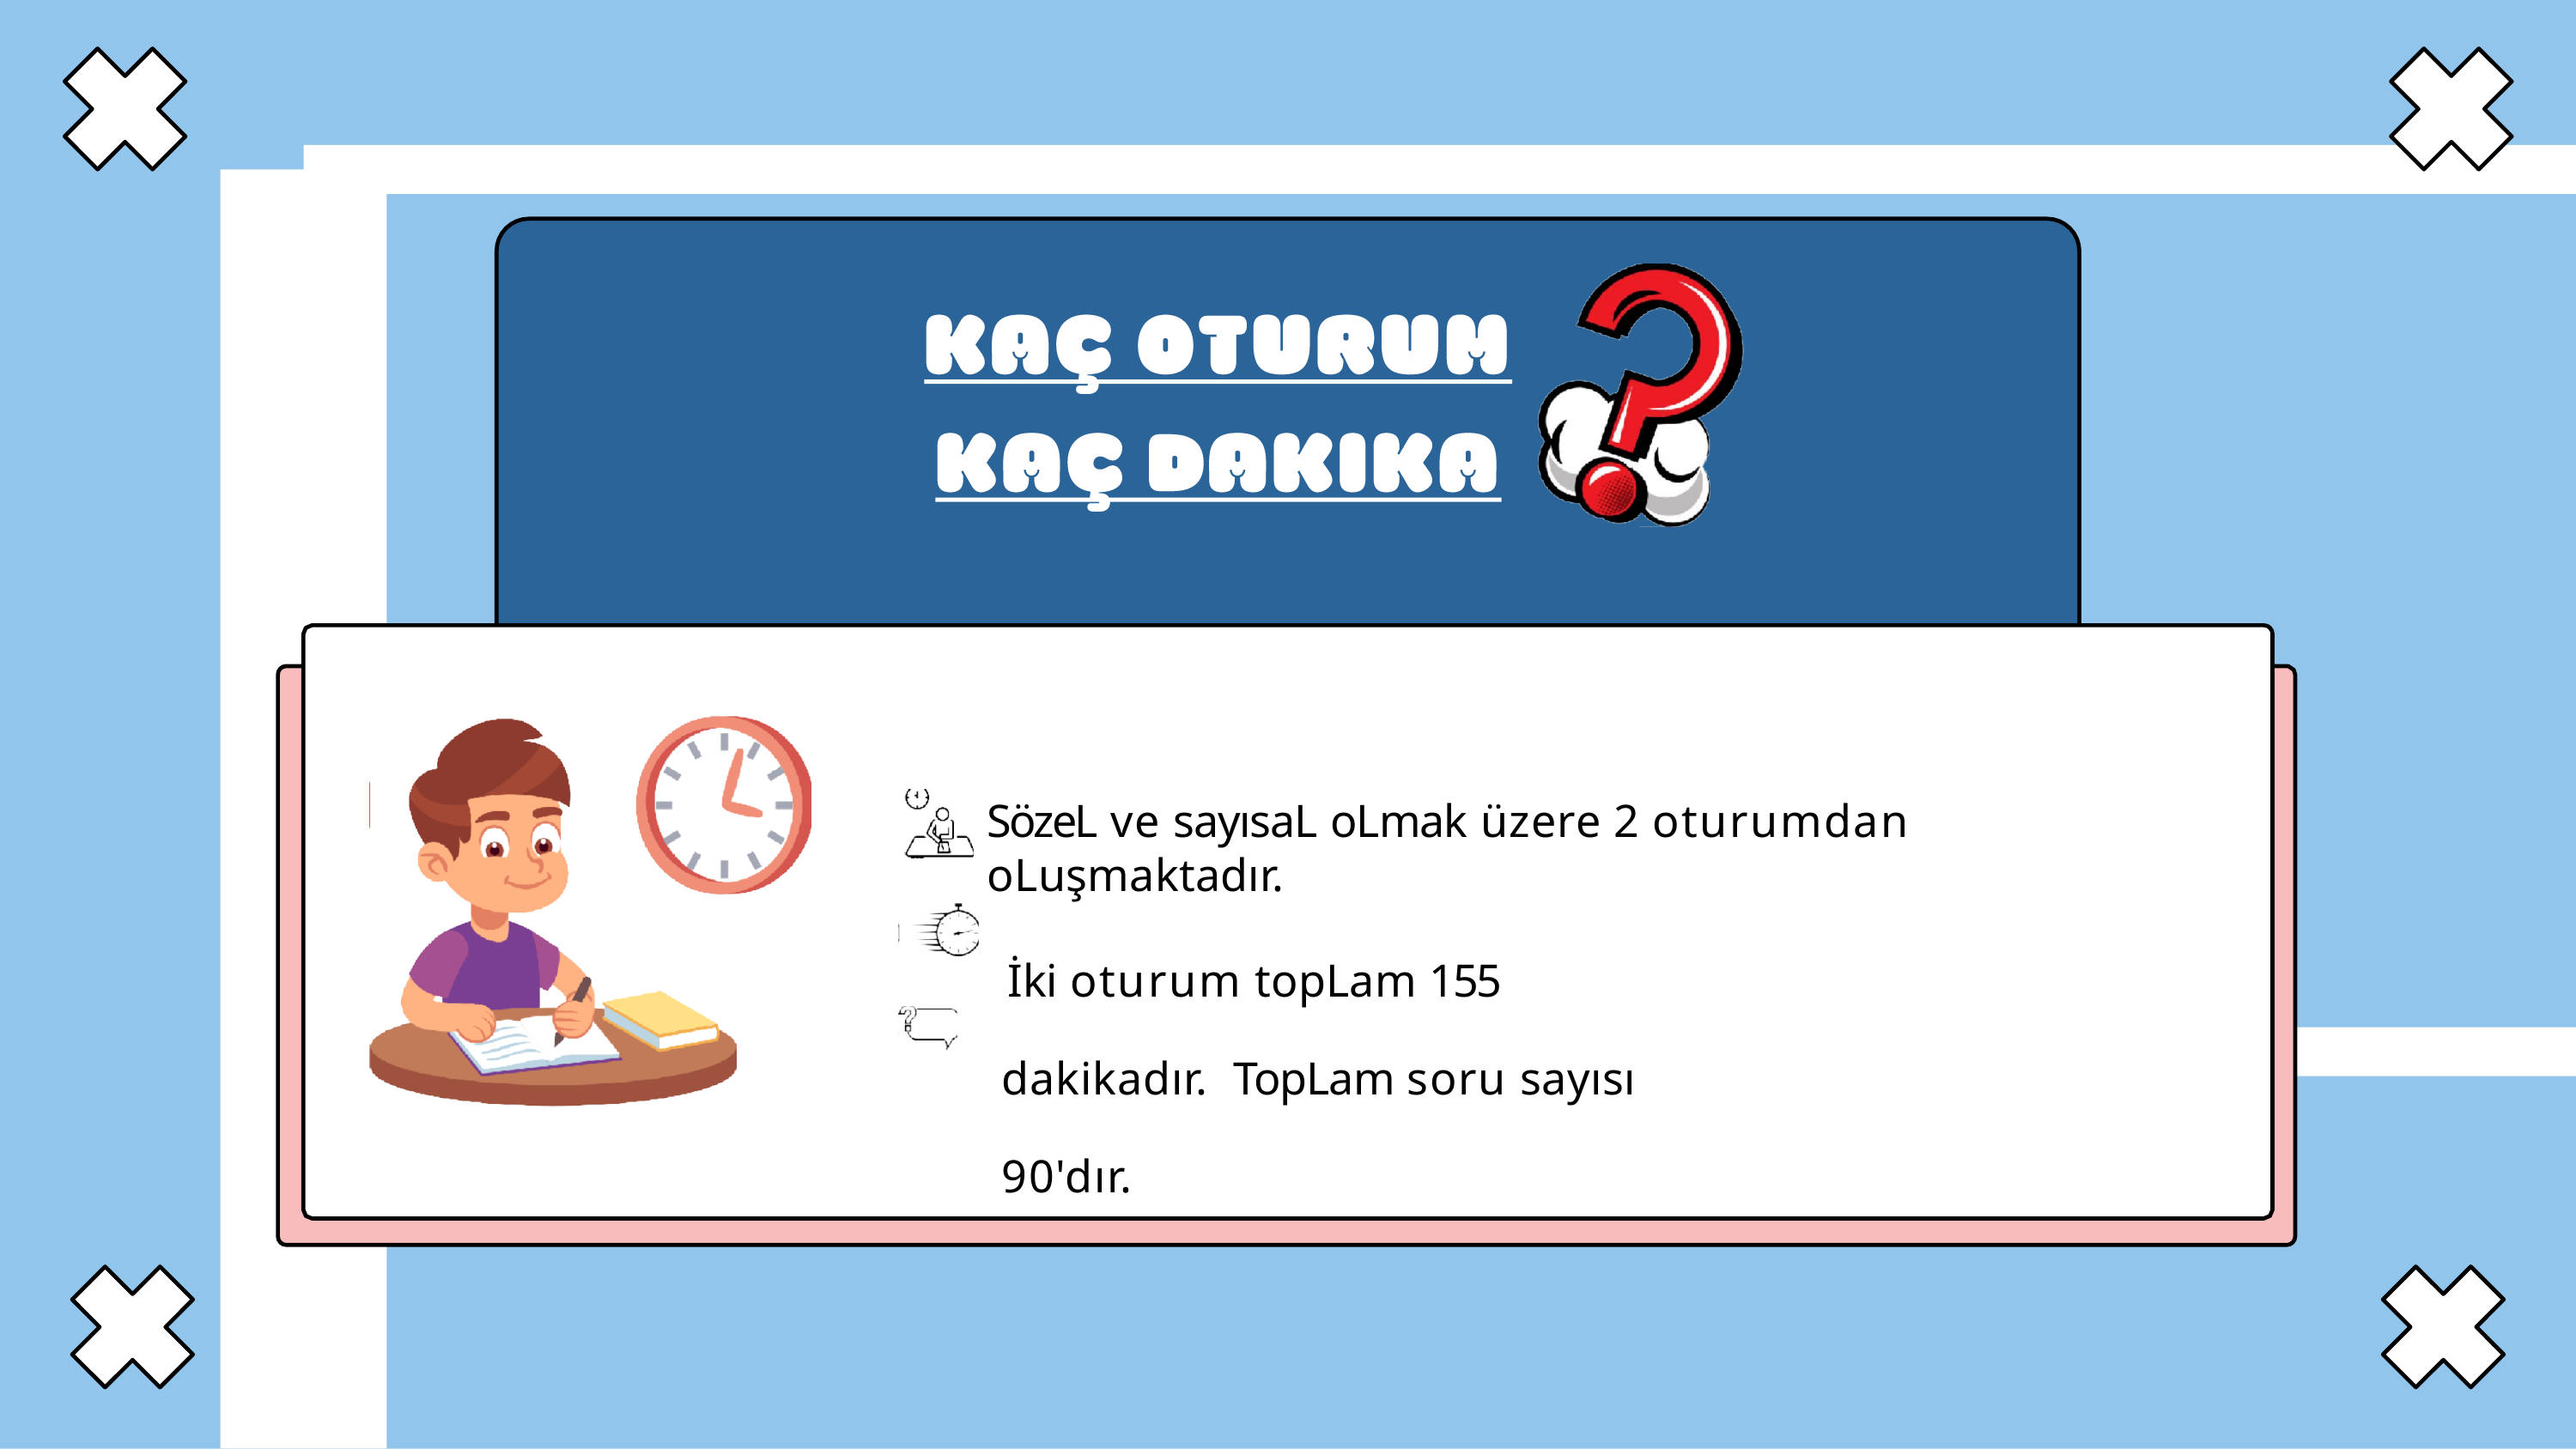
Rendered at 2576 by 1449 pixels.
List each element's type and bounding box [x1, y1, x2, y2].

text_box [62, 45, 188, 172]
text_box [924, 293, 931, 395]
text_box [220, 144, 2576, 1449]
text_box [70, 1264, 196, 1390]
picture [898, 903, 980, 956]
picture [369, 696, 811, 1107]
text_box [2380, 1264, 2506, 1390]
text_box [935, 264, 1745, 527]
text_box [2388, 45, 2514, 172]
picture [898, 1005, 958, 1050]
picture [903, 789, 974, 858]
